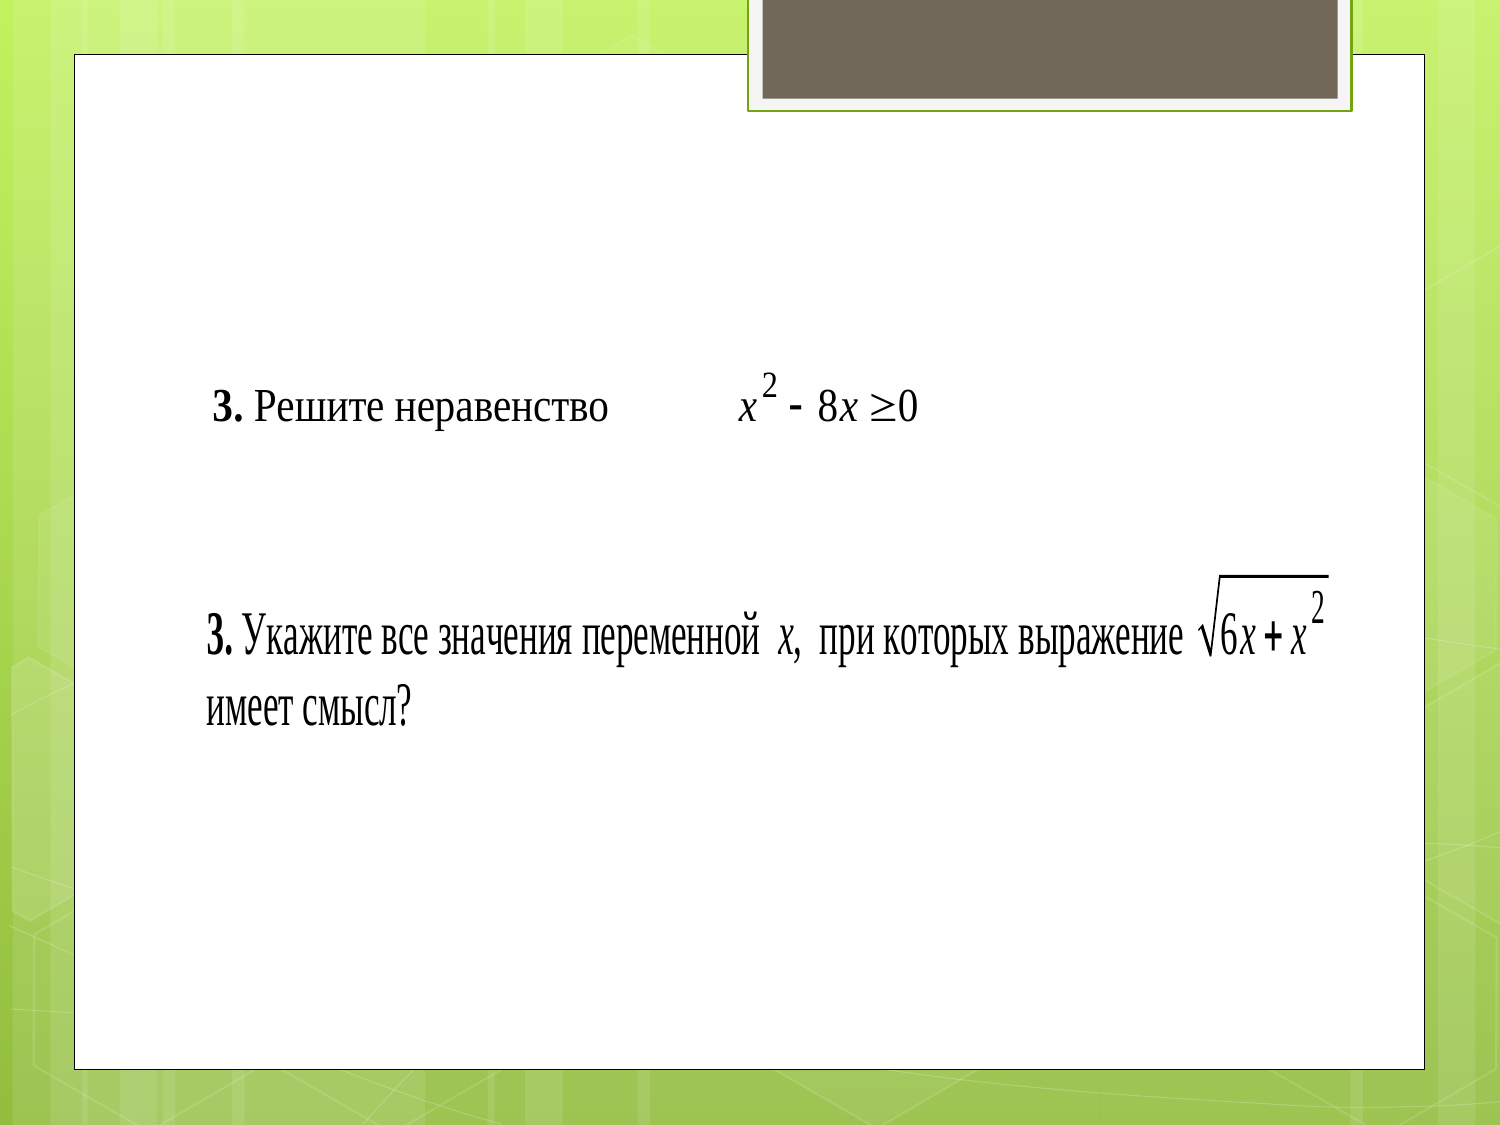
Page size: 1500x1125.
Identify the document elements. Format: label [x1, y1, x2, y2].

picture [206, 562, 1377, 741]
list [212, 361, 1500, 433]
